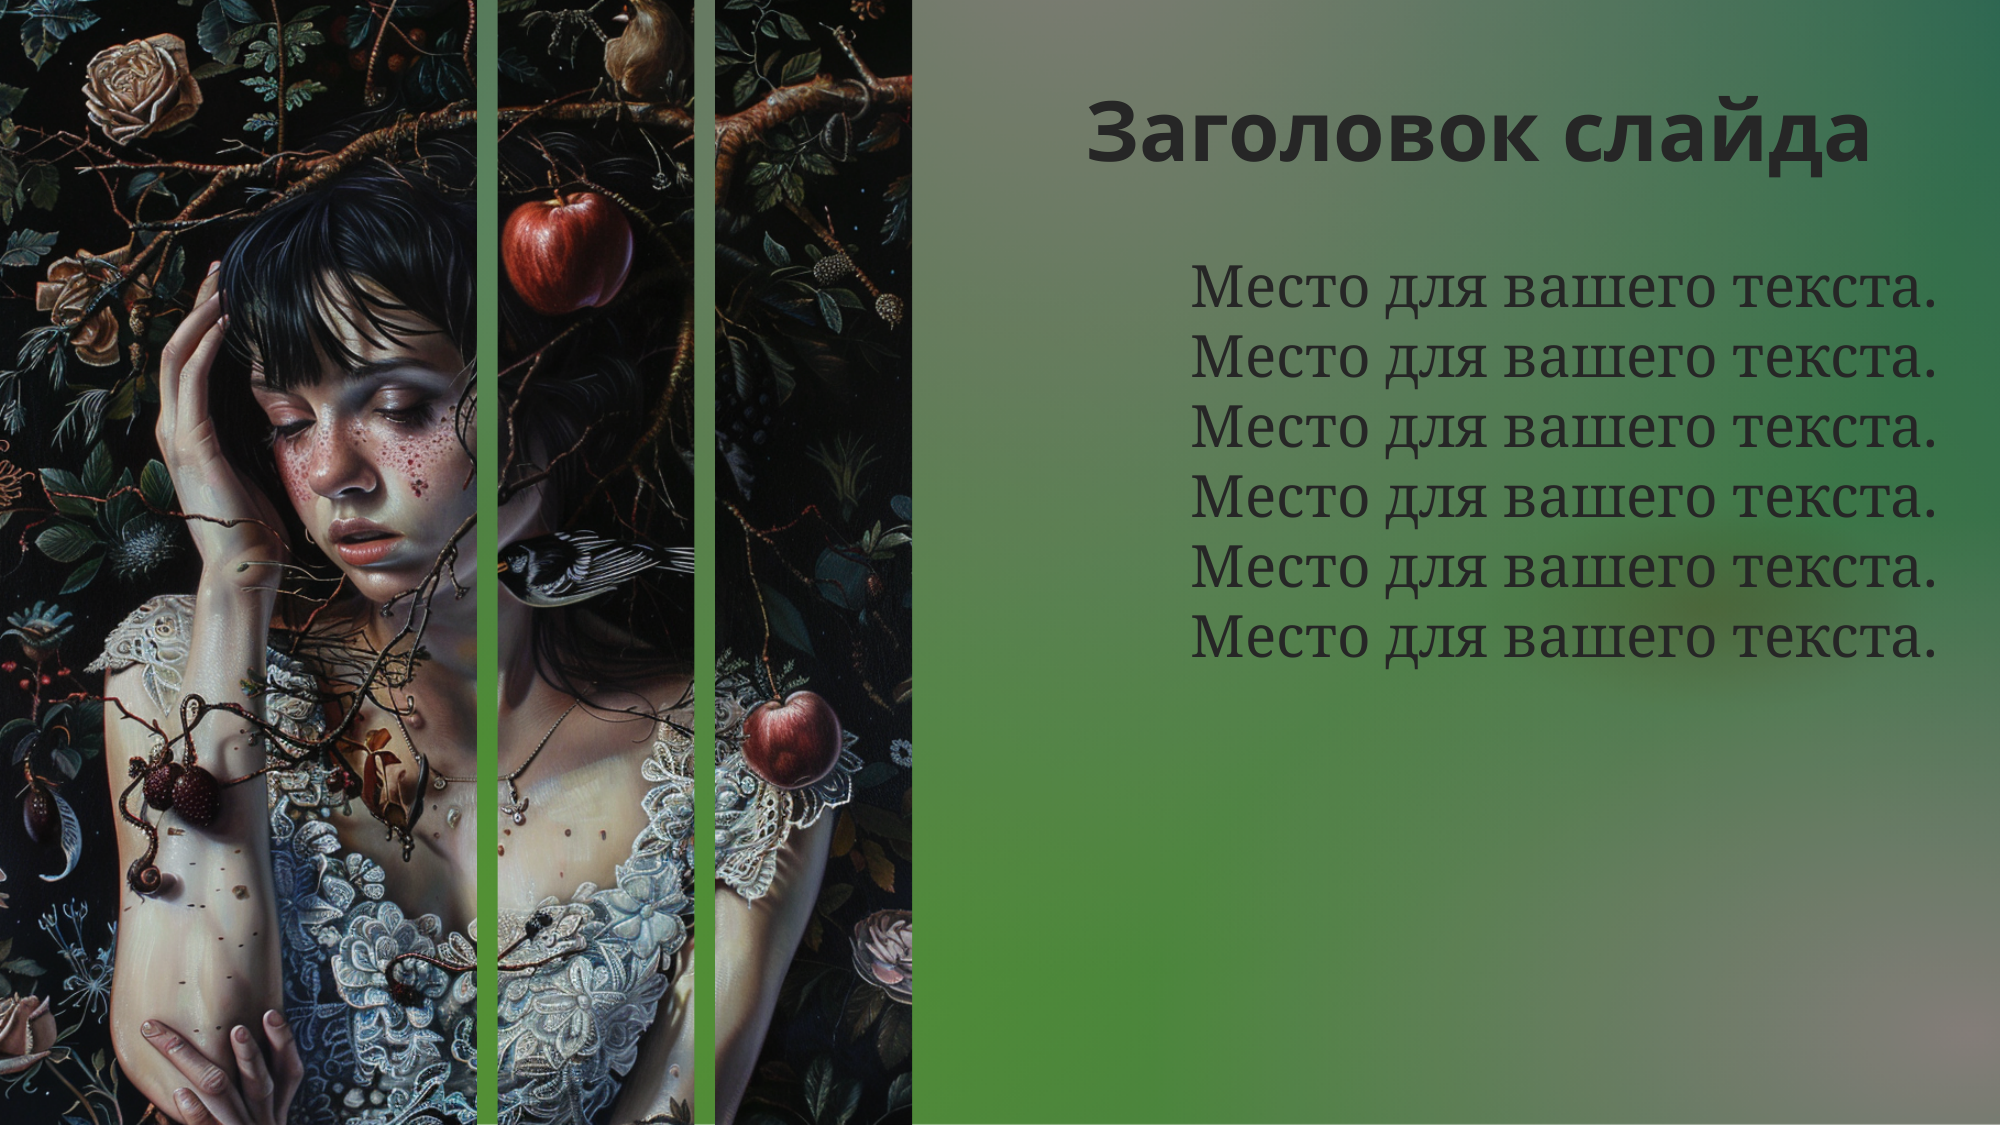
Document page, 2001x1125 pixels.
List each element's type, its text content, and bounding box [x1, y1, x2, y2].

text_box Место для вашего текста. Место для вашего текста. Место для вашего текста. Место для вашего текста. Место для вашего текста. Место для вашего текста. [1019, 241, 1954, 747]
text_box Заголовок слайда [1070, 81, 1975, 300]
picture [0, 0, 913, 1125]
